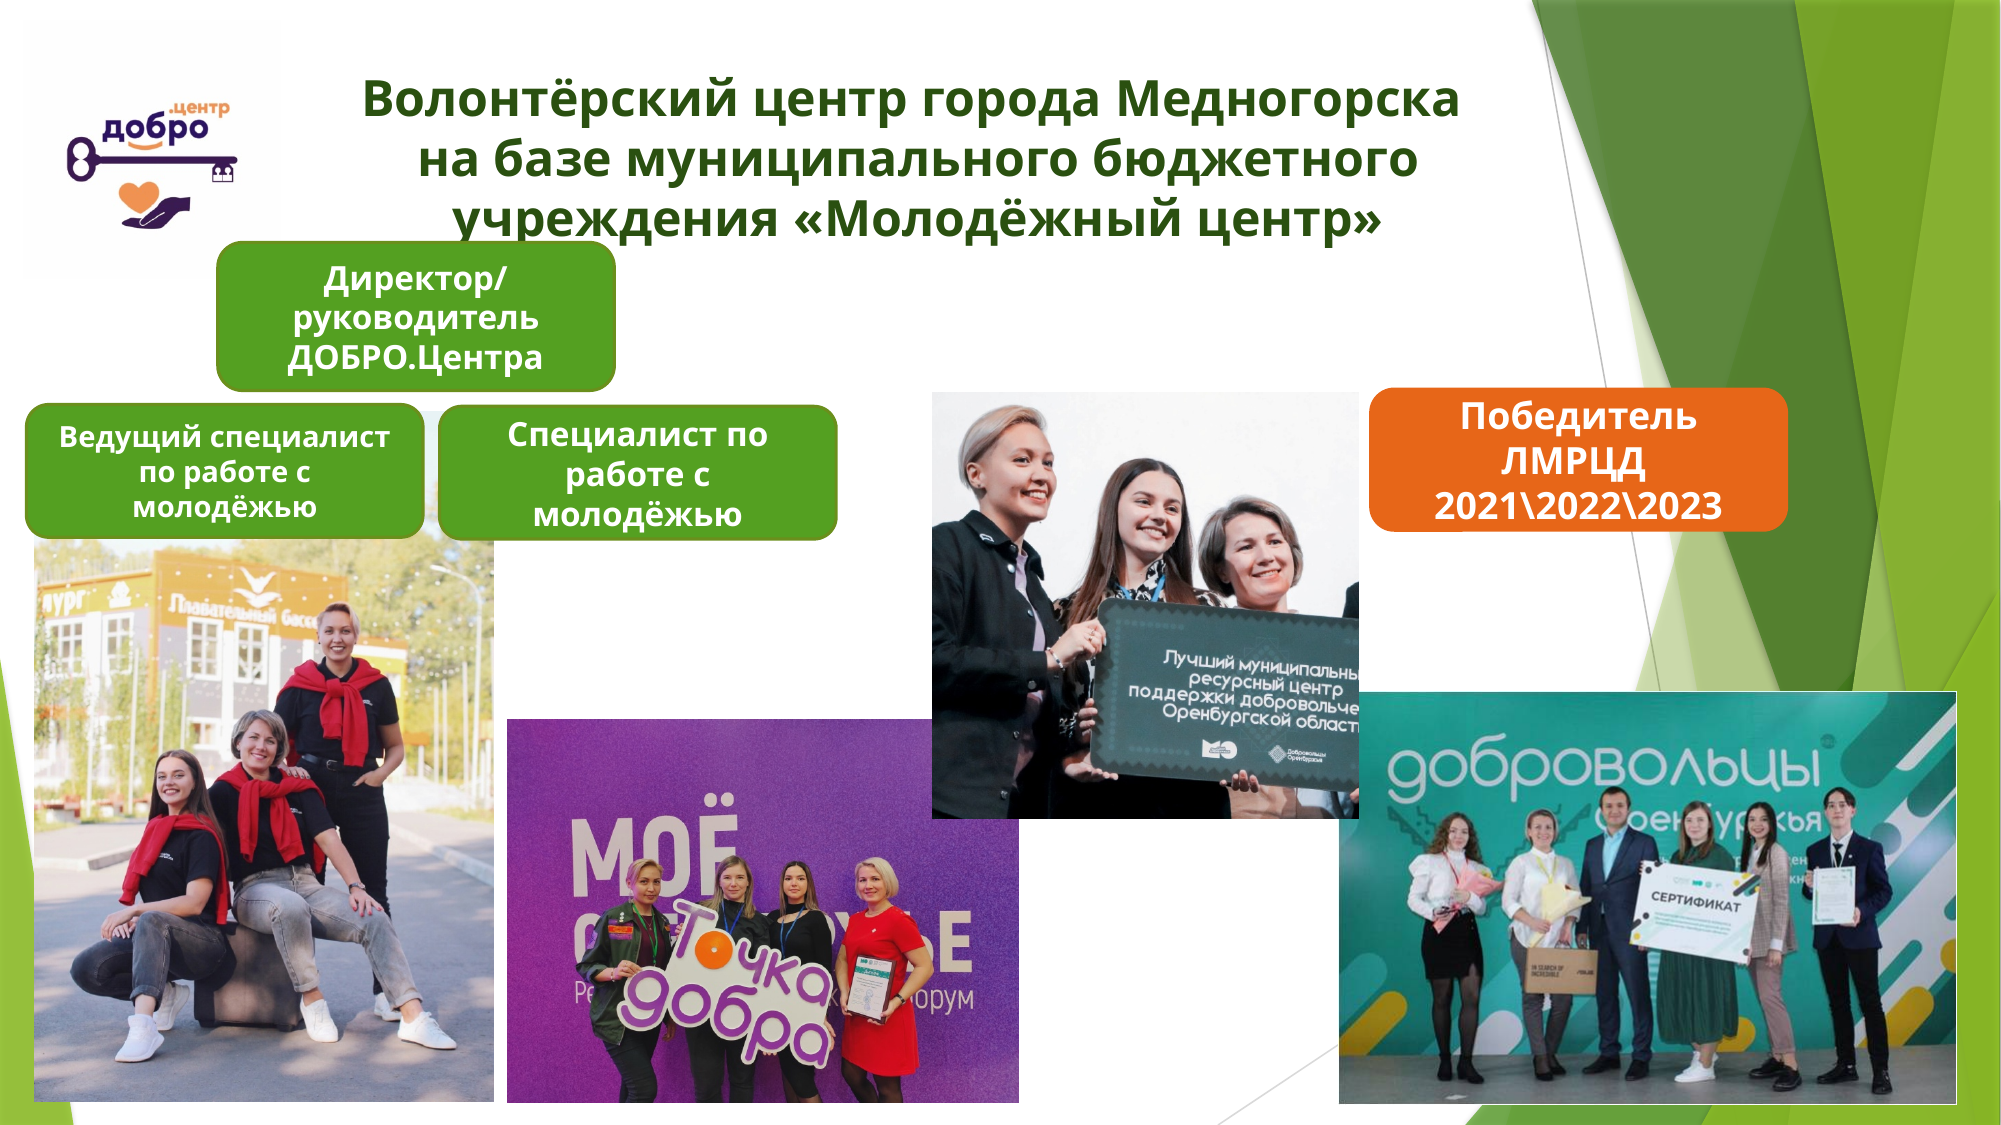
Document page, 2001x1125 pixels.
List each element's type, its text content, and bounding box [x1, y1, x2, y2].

picture [22, 20, 282, 279]
picture [33, 410, 495, 1102]
text_box Волонтёрский центр города Медногорска на базе муниципального бюджетного учреждения «Молодёжный центр» [287, 58, 1584, 254]
text_box Специалист по работе с молодёжью [446, 404, 838, 541]
picture [507, 391, 1958, 1106]
text_box Директор/ руководитель ДОБРО.Центра [216, 240, 616, 393]
text_box Ведущий специалист по работе с молодёжью [24, 402, 418, 527]
text_box Победитель ЛМРЦД 2021\2022\2023 [1369, 387, 1789, 532]
